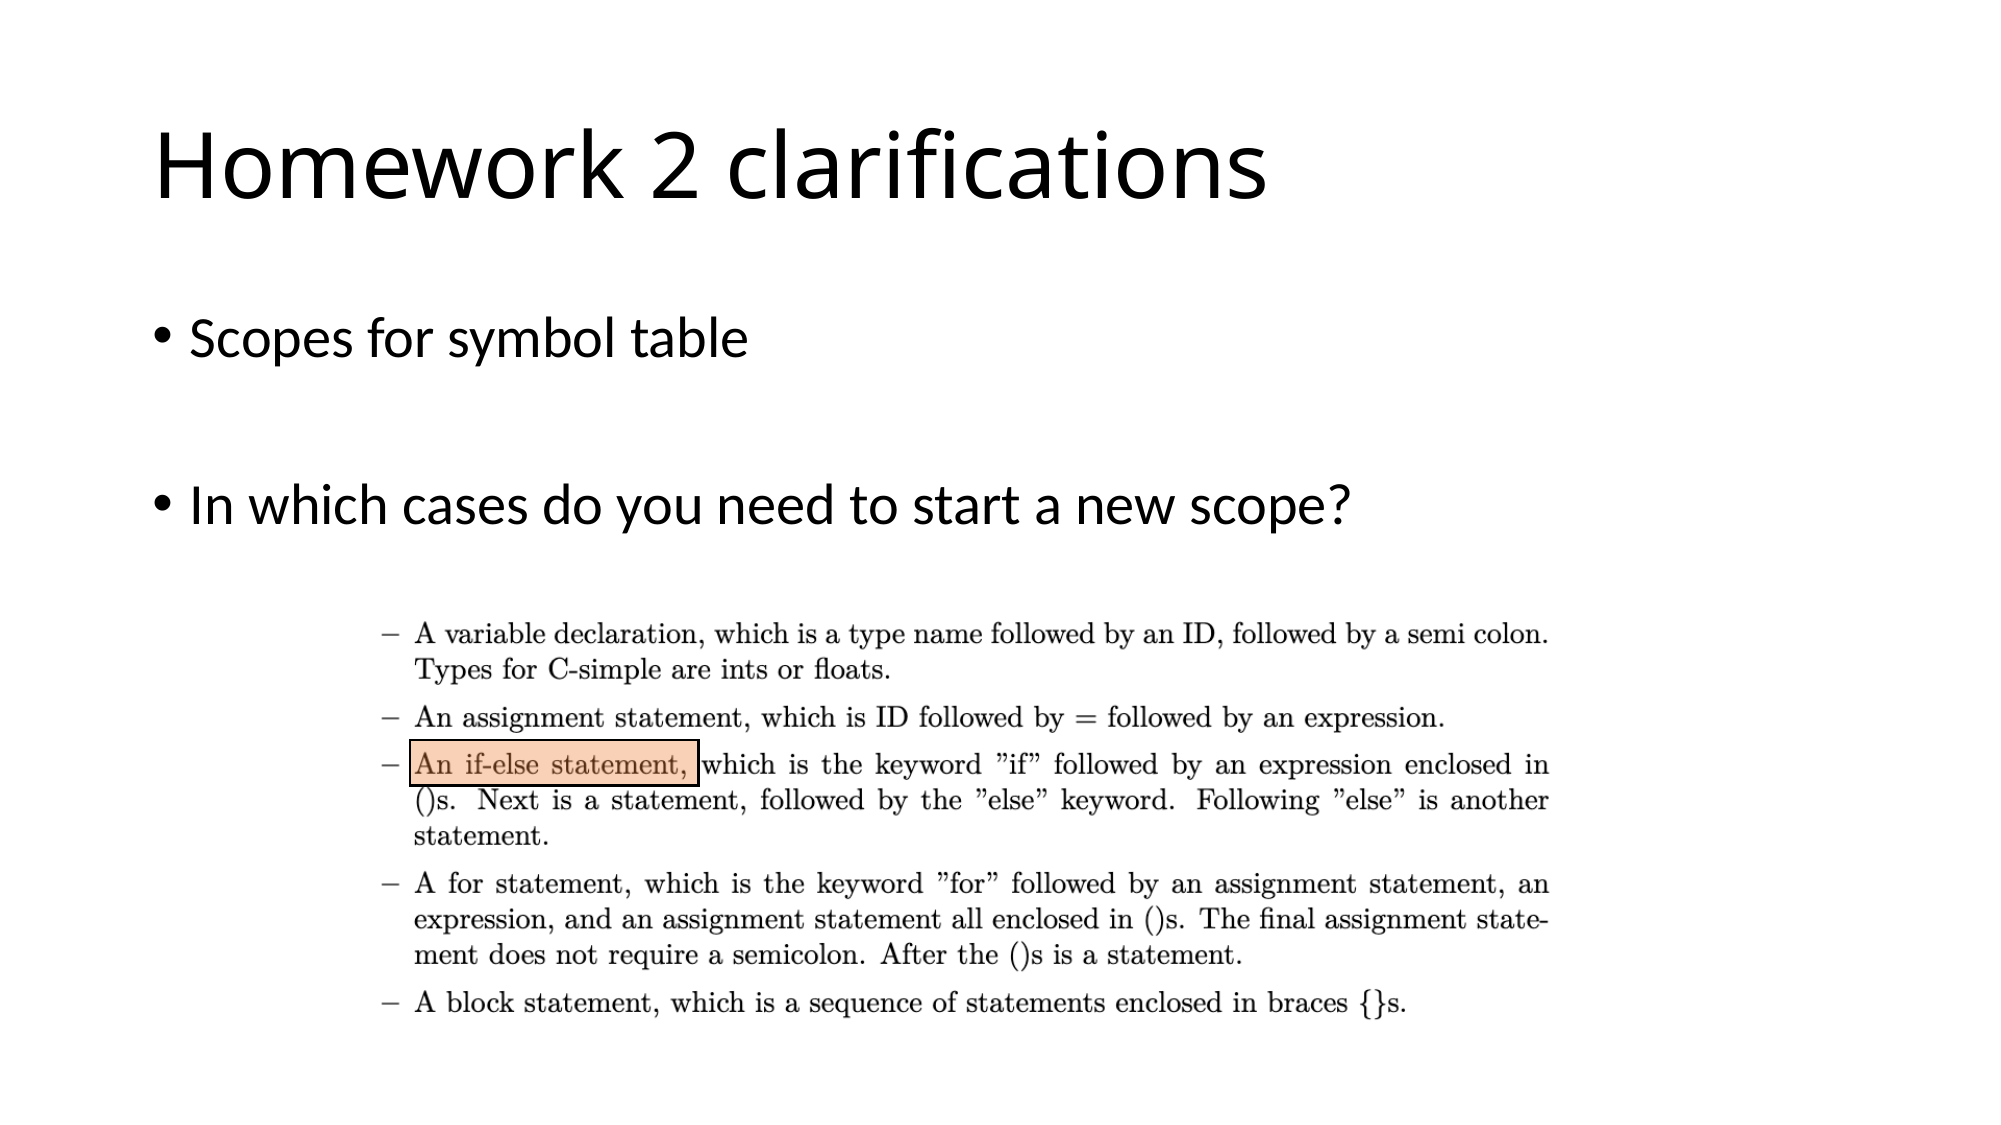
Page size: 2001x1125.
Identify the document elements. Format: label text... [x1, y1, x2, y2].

list Scopes for symbol table In which cases do you need to start a new scope? [137, 299, 1863, 1014]
picture [315, 570, 1632, 1036]
title Homework 2 clarifications [137, 59, 1863, 278]
